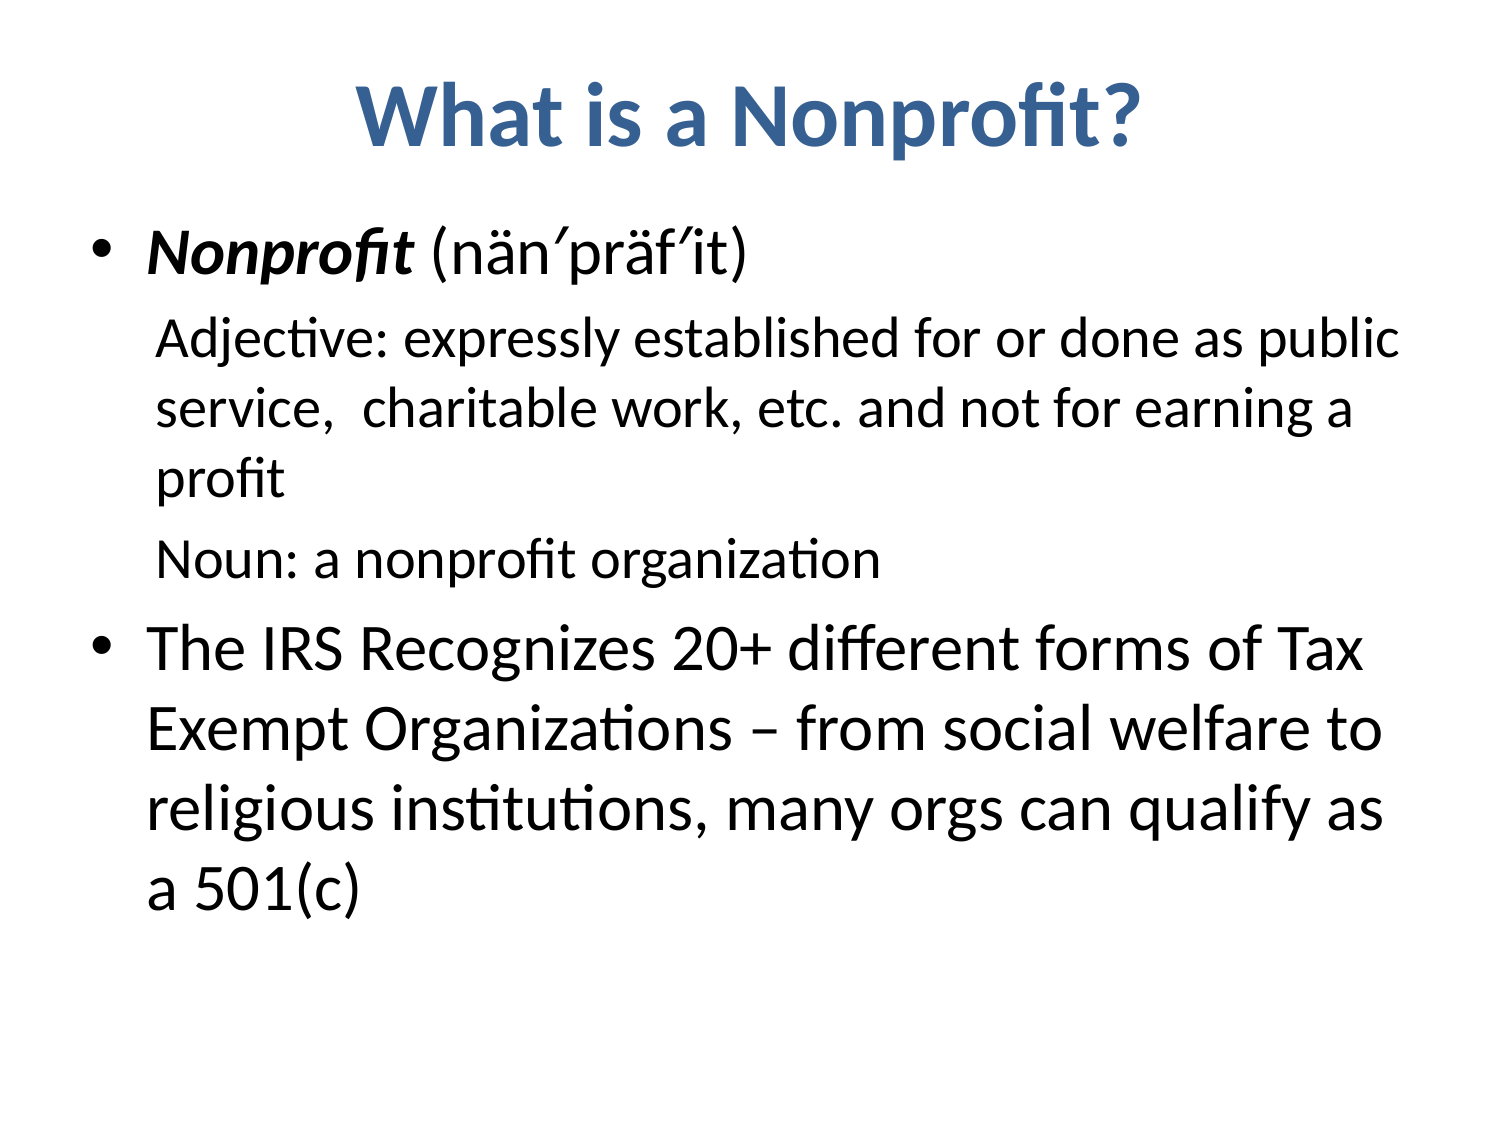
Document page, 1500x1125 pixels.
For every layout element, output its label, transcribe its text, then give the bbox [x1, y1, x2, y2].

title What is a Nonprofit? [75, 45, 1425, 175]
list Nonprofit (nän′präf′it) Adjective: expressly established for or done as public service, charitable work, etc. and not for earning a profit Noun: a nonprofit organization The IRS Recognizes 20+ different forms of Tax Exempt Organizations – from social welfare to religious institutions, many orgs can qualify as a 501(c) [75, 200, 1425, 1005]
